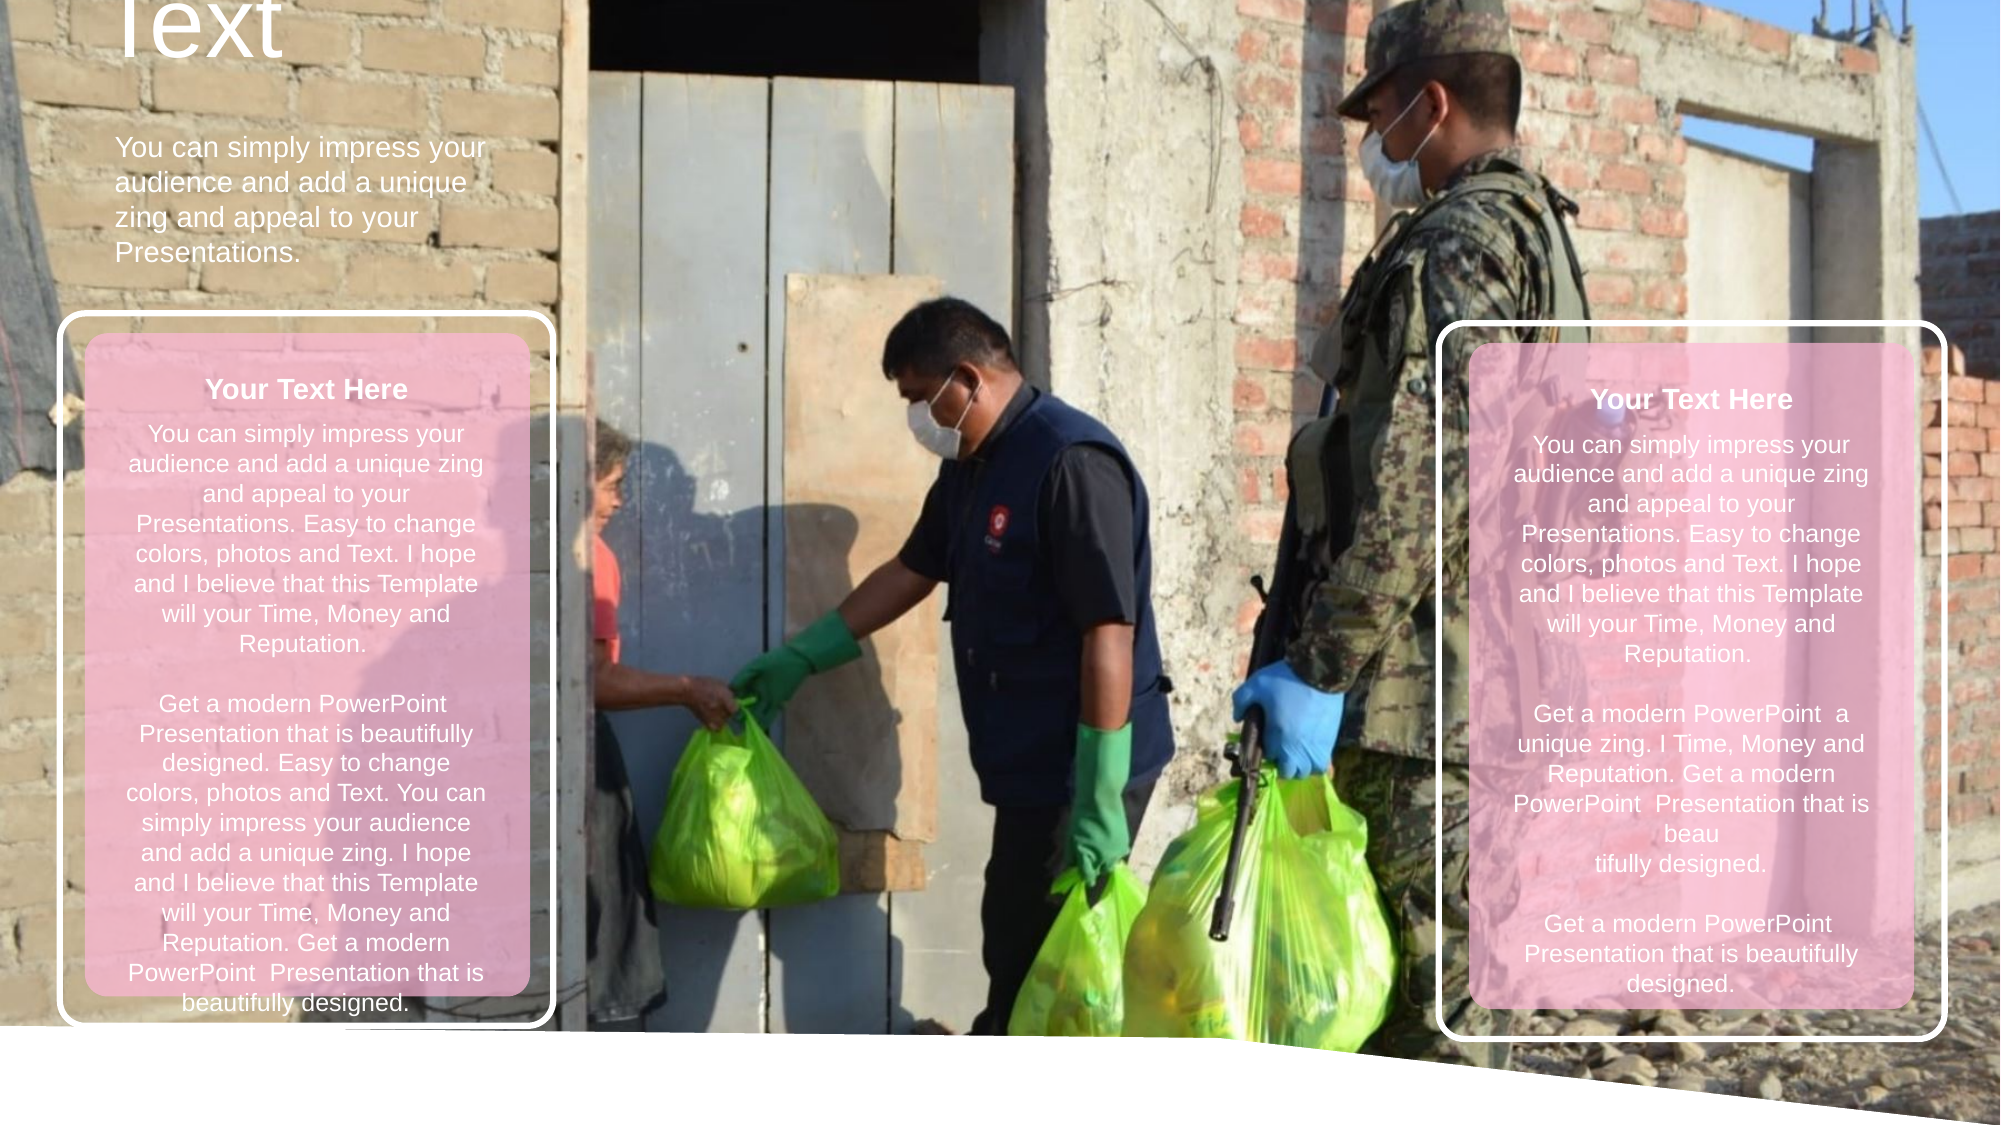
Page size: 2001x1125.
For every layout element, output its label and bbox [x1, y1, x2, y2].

picture [0, 0, 2001, 1125]
text_box [59, 313, 554, 1026]
text_box [1438, 323, 1945, 1039]
